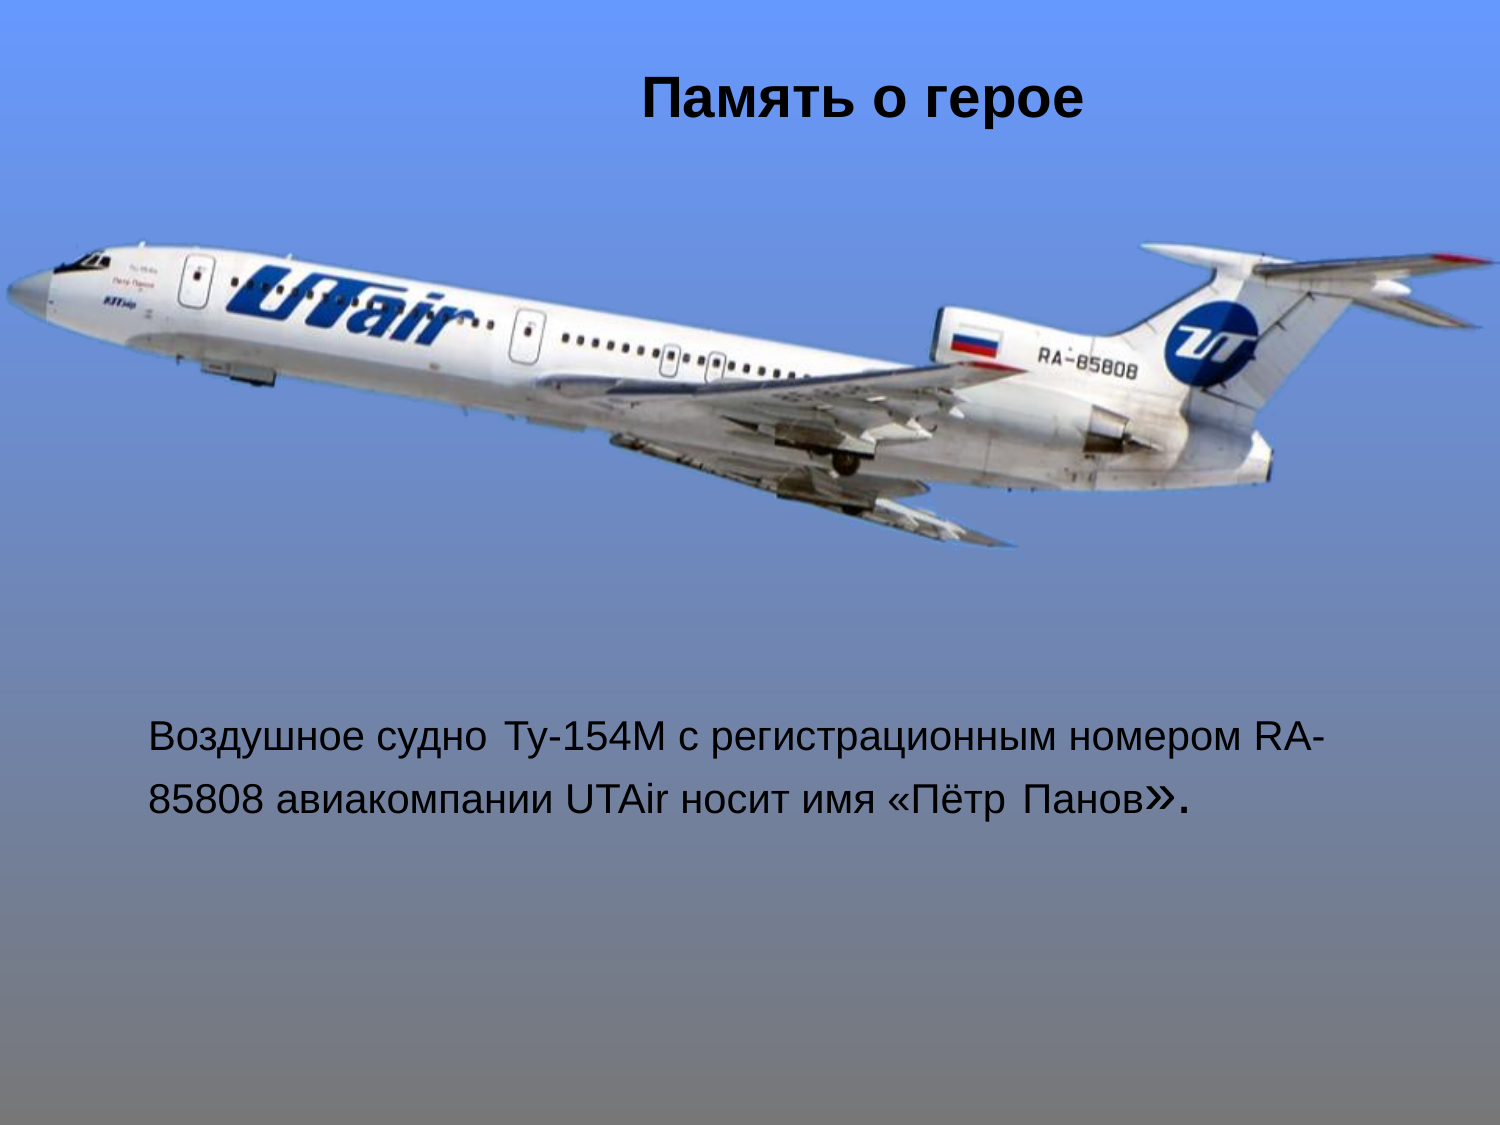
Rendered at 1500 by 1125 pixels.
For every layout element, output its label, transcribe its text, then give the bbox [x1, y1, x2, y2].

text_box Память о герое [560, 0, 1166, 111]
picture [0, 113, 1500, 653]
list Воздушное судно Ту-154М с регистрационным номером RA-85808 авиакомпании UTAir носит имя «Пётр Панов». [76, 692, 1428, 1125]
